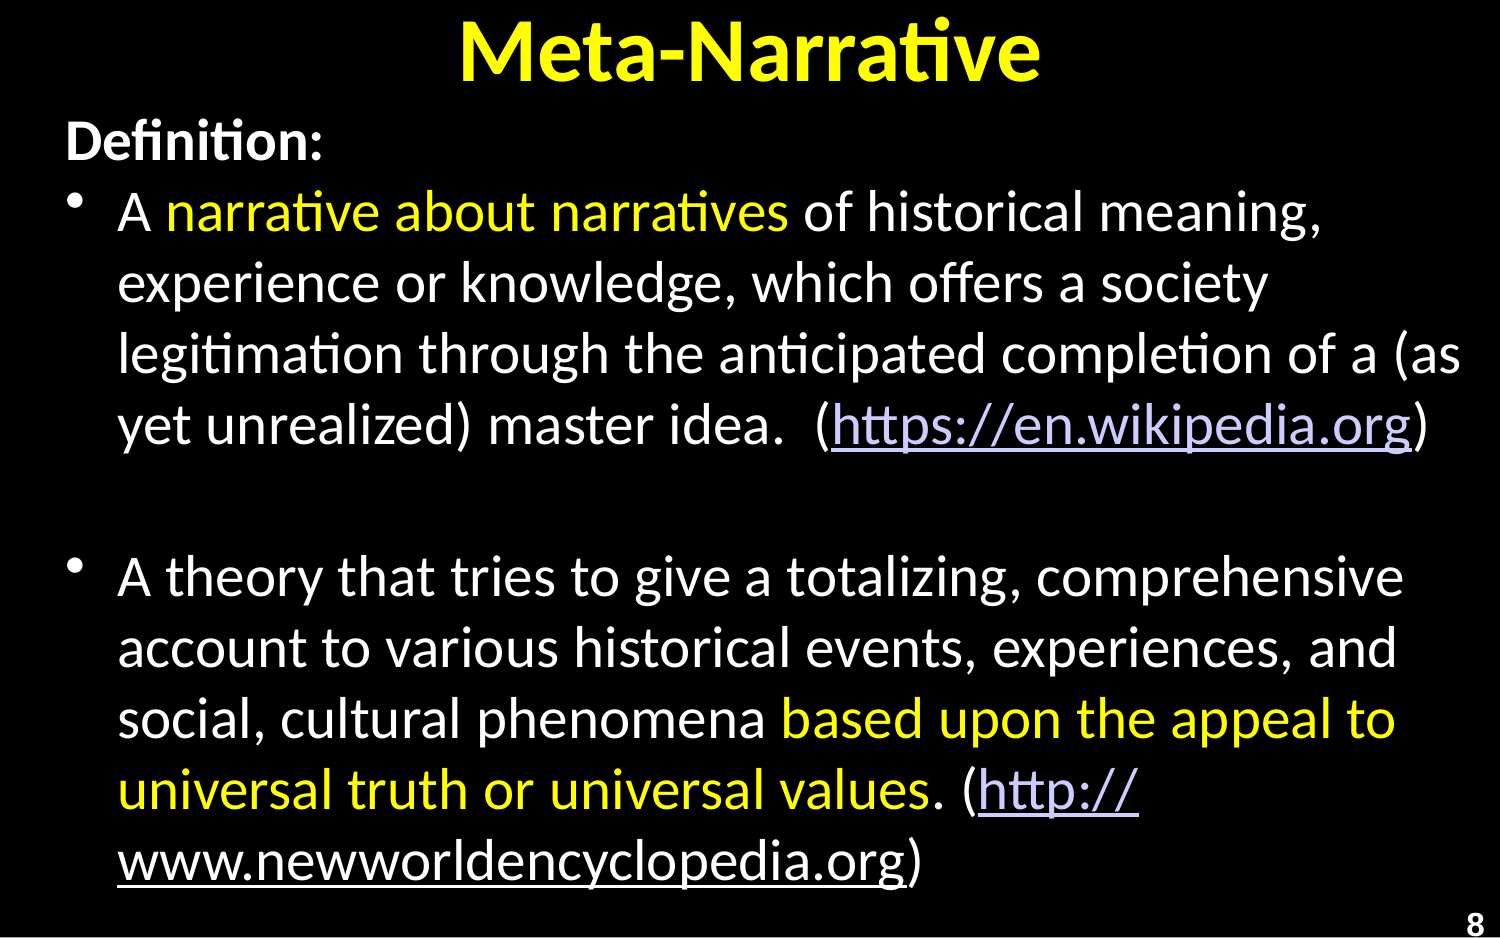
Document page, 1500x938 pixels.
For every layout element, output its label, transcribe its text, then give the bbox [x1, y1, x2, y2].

list Definition: A narrative about narratives of historical meaning, experience or knowledge, which offers a society legitimation through the anticipated completion of a (as yet unrealized) master idea. (https://en.wikipedia.org) A theory that tries to give a totalizing, comprehensive account to various historical events, experiences, and social, cultural phenomena based upon the appeal to universal truth or universal values. (http://www.newworldencyclopedia.org) [50, 93, 1489, 938]
title Meta-Narrative [112, 10, 1388, 93]
slide_number 8 [1425, 895, 1500, 938]
